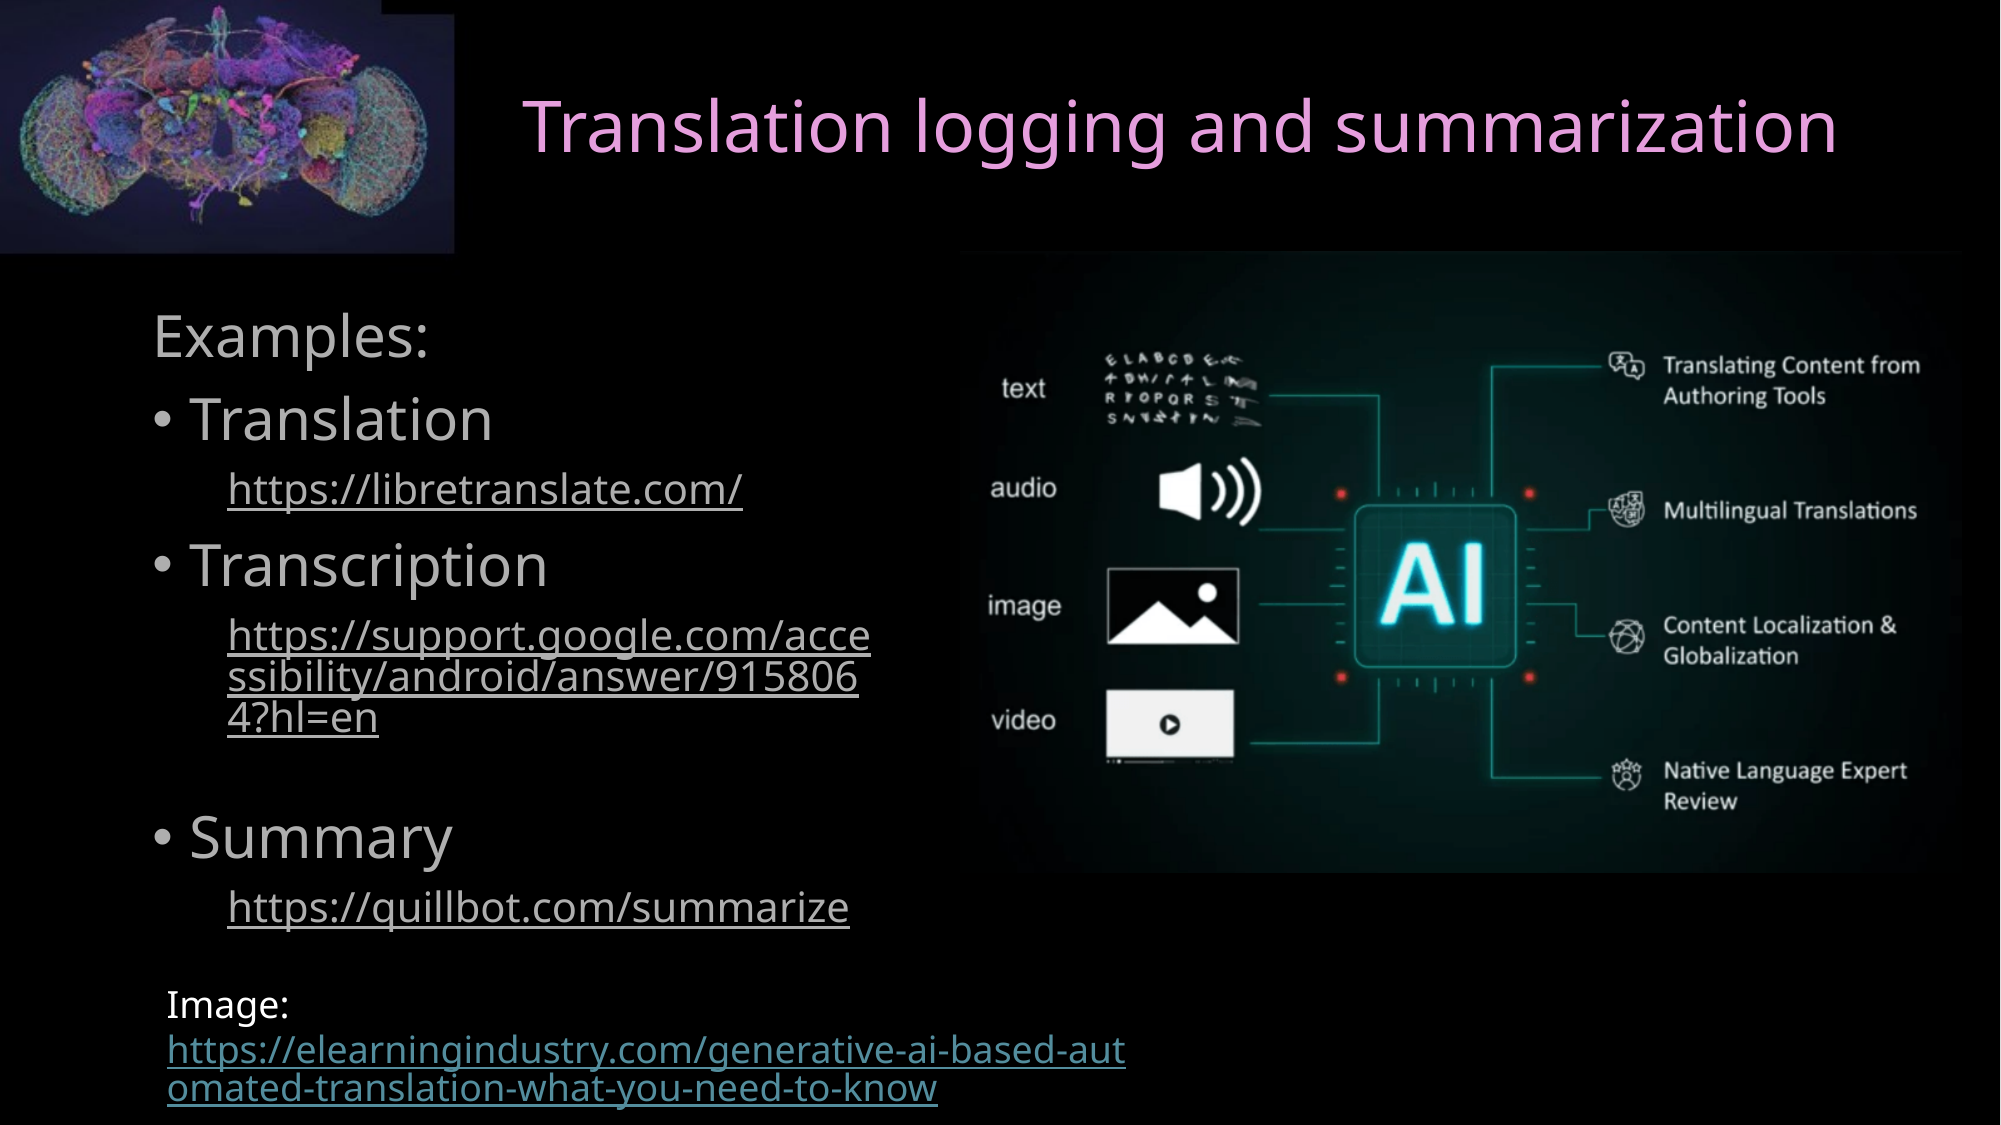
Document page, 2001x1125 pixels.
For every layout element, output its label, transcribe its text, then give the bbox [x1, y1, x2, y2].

title Translation logging and summarization [507, 59, 1863, 199]
text_box Image: https://elearningindustry.com/generative-ai-based-automated-translation-what-you-need-to-know [151, 973, 1153, 1125]
list Examples: Translation https://libretranslate.com/ Transcription https://support.google.com/accessibility/android/answer/9158064?hl=en Summary https://quillbot.com/summarize [137, 299, 895, 1014]
picture [0, 0, 2001, 1125]
